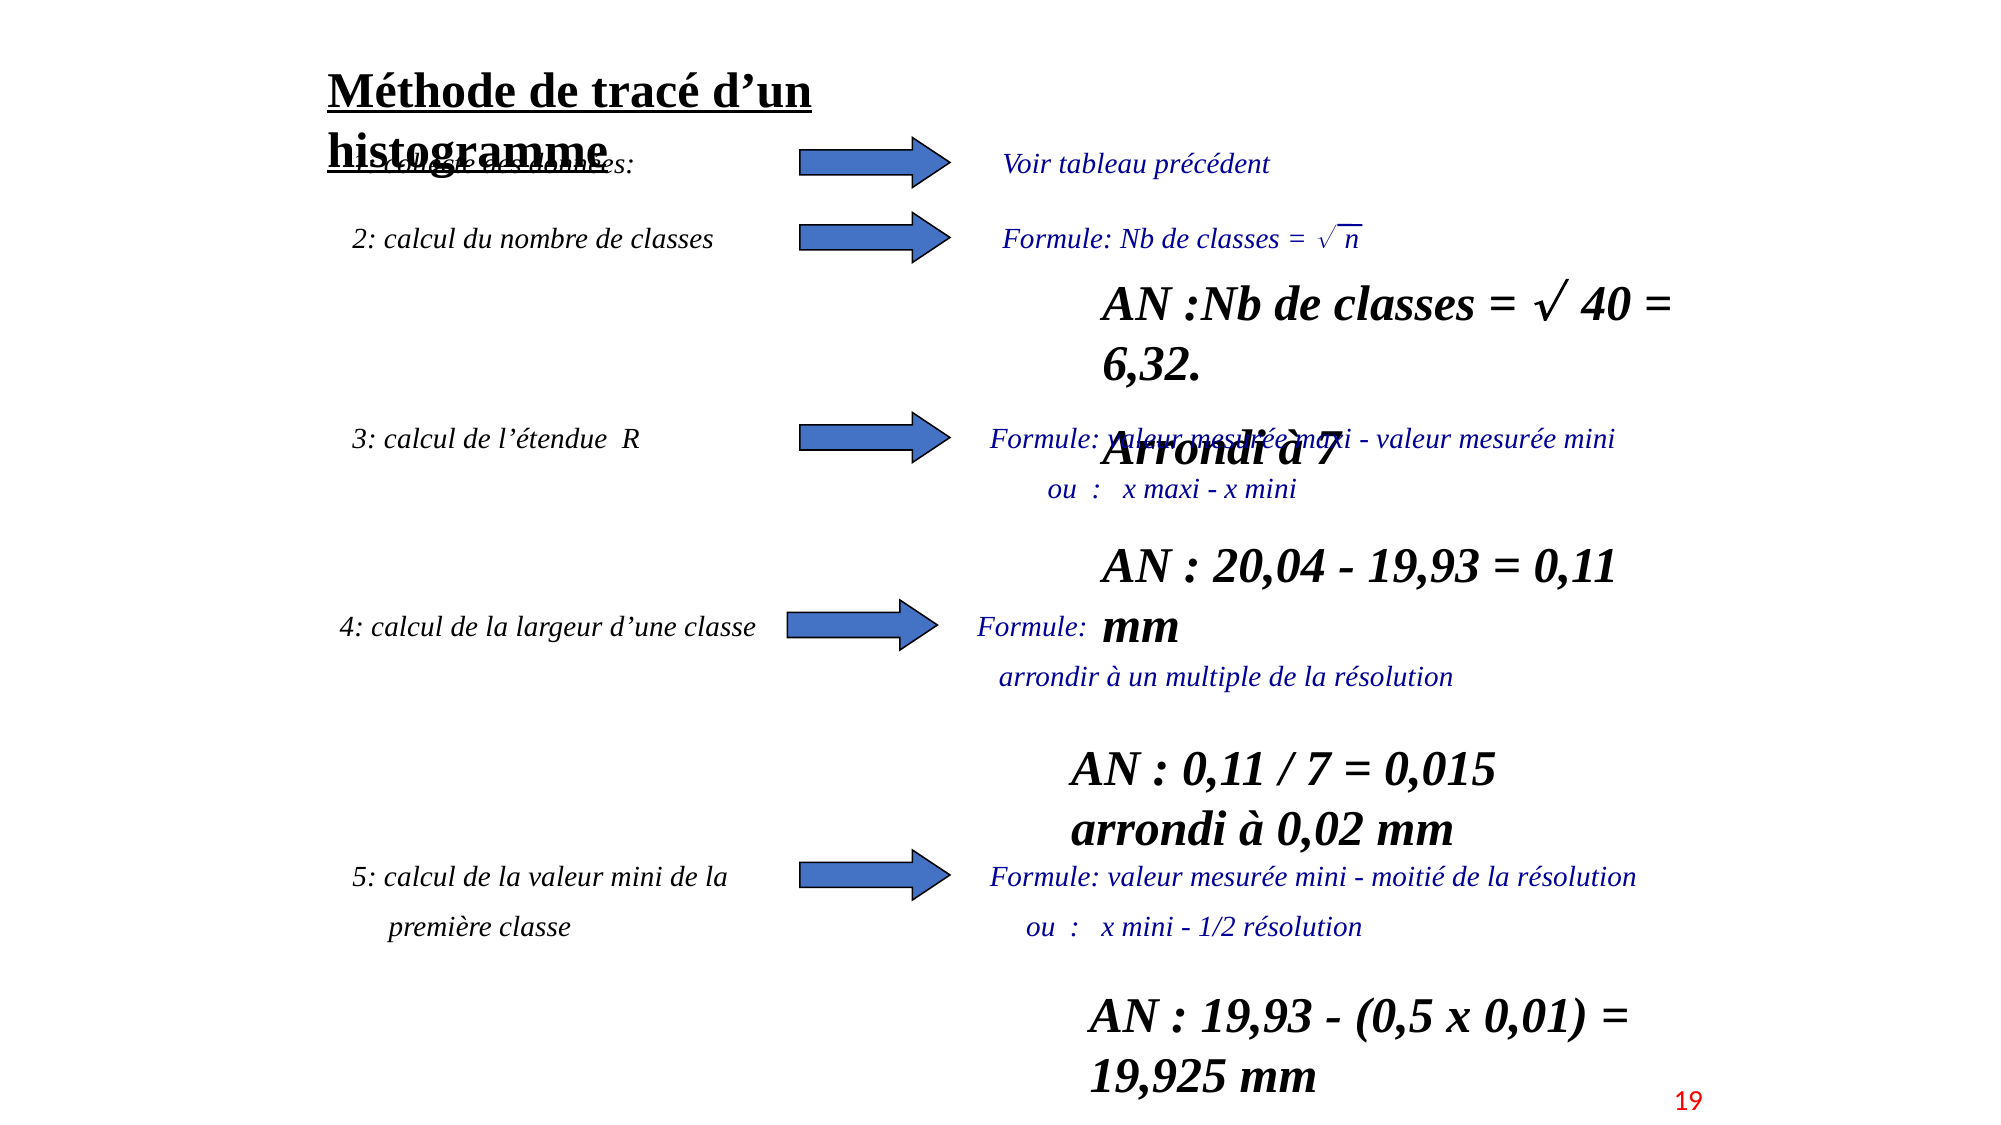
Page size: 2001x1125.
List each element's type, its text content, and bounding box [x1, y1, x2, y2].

text_box Formule: valeur mesurée maxi - valeur mesurée mini ou : x maxi - x mini [974, 412, 1650, 512]
text_box [799, 137, 950, 188]
text_box Voir tableau précédent [987, 137, 1513, 188]
slide_number 19 [1380, 1068, 1718, 1125]
text_box [799, 212, 950, 263]
text_box 1: collecte des données: [337, 137, 863, 188]
text_box 4: calcul de la largeur d’une classe [324, 599, 788, 650]
text_box [799, 849, 950, 901]
text_box AN : 20,04 - 19,93 = 0,11 mm [1087, 524, 1700, 660]
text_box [987, 212, 1513, 263]
text_box Formule: valeur mesurée mini - moitié de la résolution ou : x mini - 1/2 résolution [975, 849, 1700, 950]
text_box [799, 412, 950, 463]
text_box Formule: R / Nb de classes arrondir à un multiple de la résolution [962, 600, 1638, 700]
text_box AN : 19,93 - (0,5 x 0,01) = 19,925 mm [1074, 974, 1688, 1110]
text_box Méthode de tracé d’un histogramme [312, 49, 925, 185]
text_box 5: calcul de la valeur mini de la première classe [337, 849, 800, 950]
text_box [787, 600, 938, 651]
text_box AN : 0,11 / 7 = 0,015 arrondi à 0,02 mm [1056, 727, 1669, 849]
text_box 3: calcul de l’étendue R [337, 412, 713, 463]
text_box AN :Nb de classes =  40 = 6,32. Arrondi à 7 [1087, 262, 1700, 483]
text_box 2: calcul du nombre de classes [337, 212, 863, 263]
